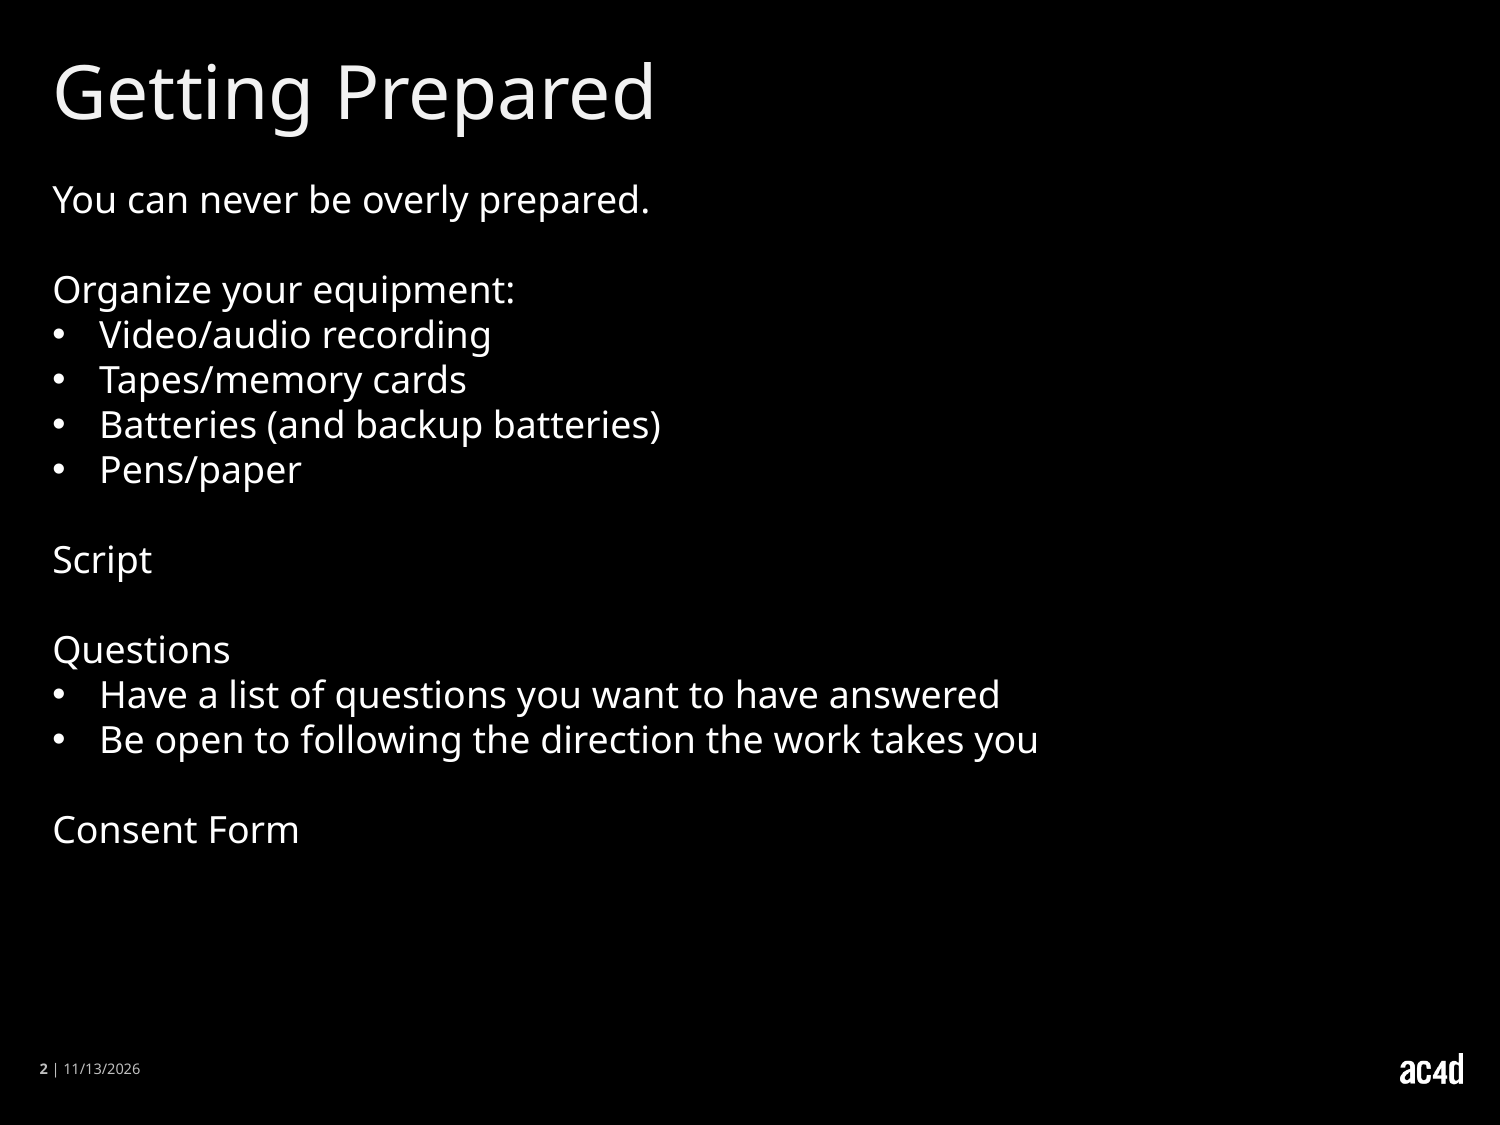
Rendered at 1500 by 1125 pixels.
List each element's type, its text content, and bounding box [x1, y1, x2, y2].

text_box You can never be overly prepared. Organize your equipment: Video/audio recording Tapes/memory cards Batteries (and backup batteries) Pens/paper Script Questions Have a list of questions you want to have answered Be open to following the direction the work takes you Consent Form [37, 168, 1275, 859]
text_box Getting Prepared [37, 37, 1275, 143]
picture [1400, 1053, 1463, 1085]
